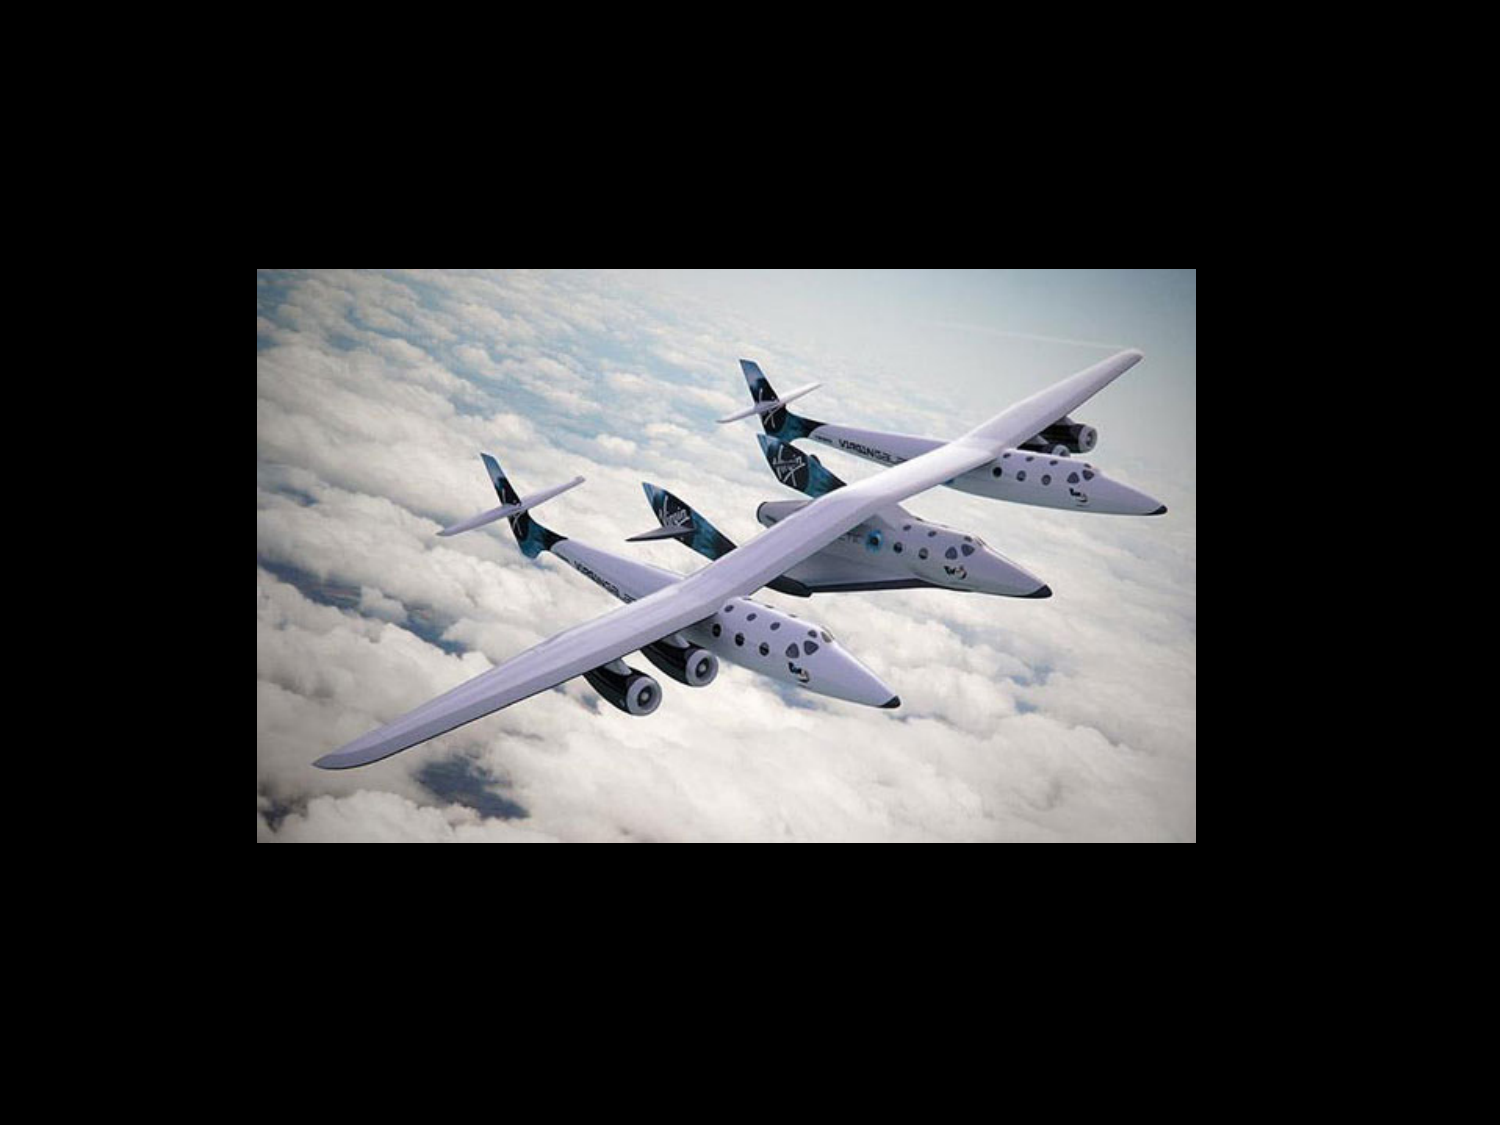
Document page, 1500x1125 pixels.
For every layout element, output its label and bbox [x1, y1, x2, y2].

list [257, 269, 1196, 844]
